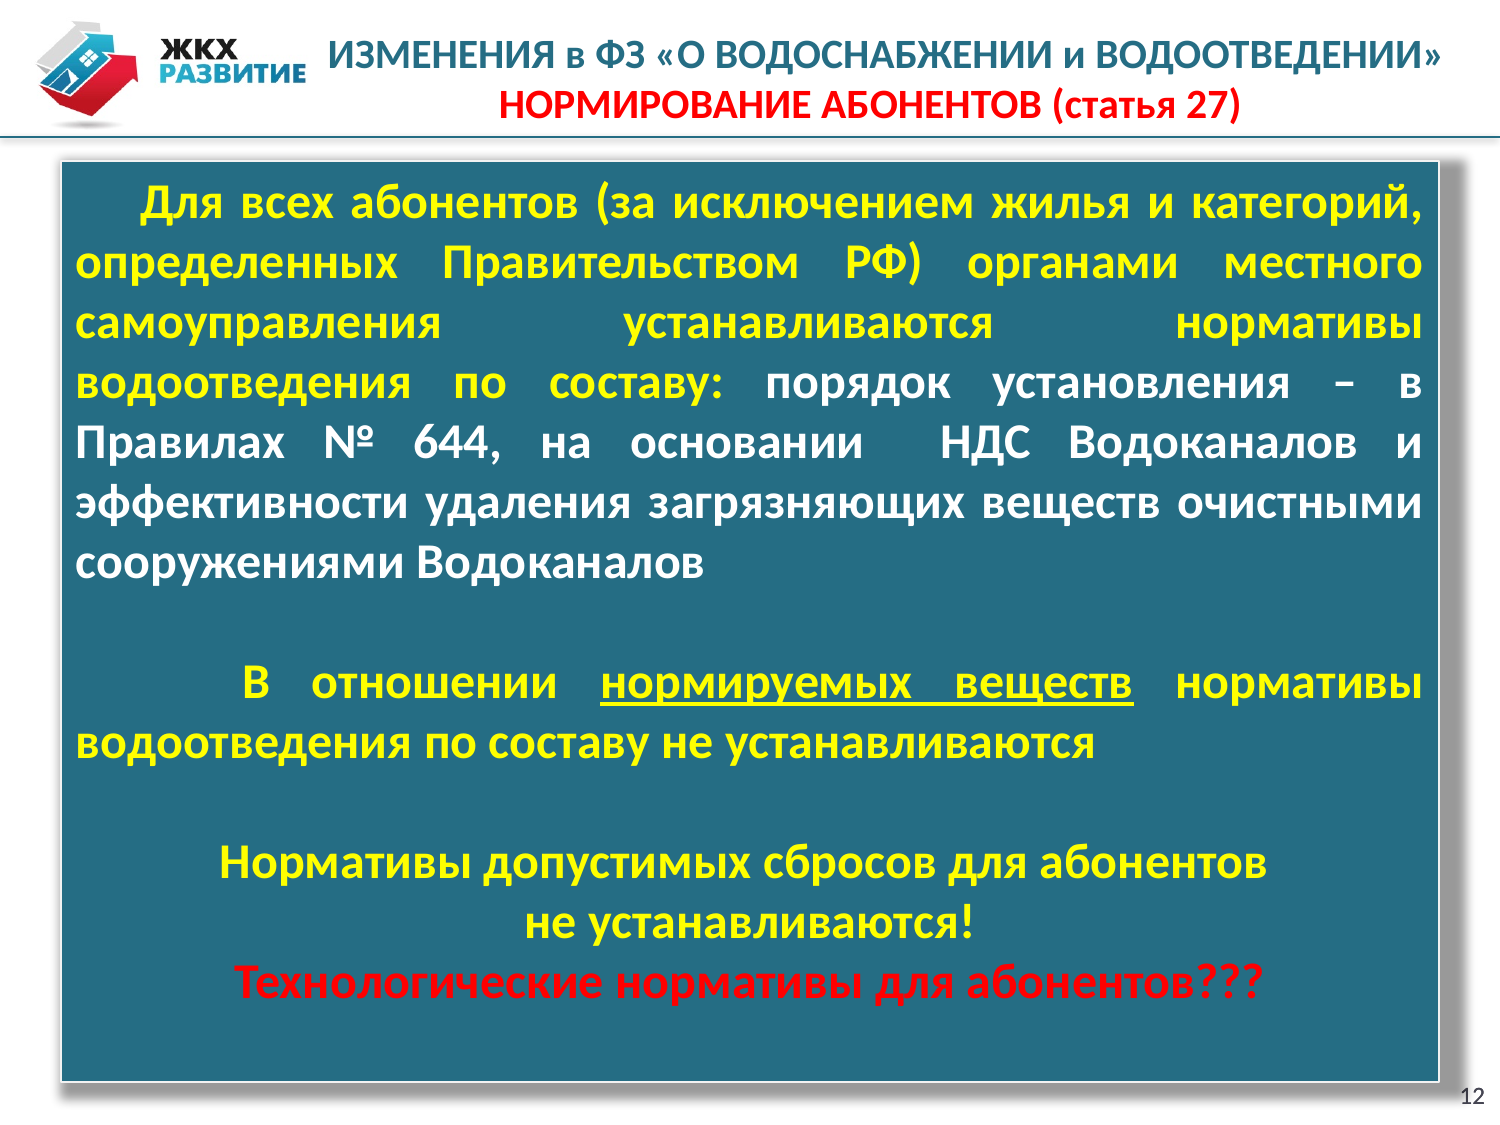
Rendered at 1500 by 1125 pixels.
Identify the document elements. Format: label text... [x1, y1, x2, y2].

text_box 12 [1299, 1064, 1500, 1125]
text_box Для всех абонентов (за исключением жилья и категорий, определенных Правительством РФ) органами местного самоуправления устанавливаются нормативы водоотведения по составу: порядок установления – в Правилах № 644, на основании НДС Водоканалов и эффективности удаления загрязняющих веществ очистными сооружениями Водоканалов В отношении нормируемых веществ нормативы водоотведения по составу не устанавливаются Нормативы допустимых сбросов для абонентов не устанавливаются! Технологические нормативы для абонентов??? [60, 160, 1440, 1083]
text_box [702, 368, 1404, 599]
picture [1, 5, 337, 136]
text_box ИЗМЕНЕНИЯ в ФЗ «О ВОДОСНАБЖЕНИИ и ВОДООТВЕДЕНИИ» НОРМИРОВАНИЕ АБОНЕНТОВ (статья 27) [341, 19, 1471, 135]
